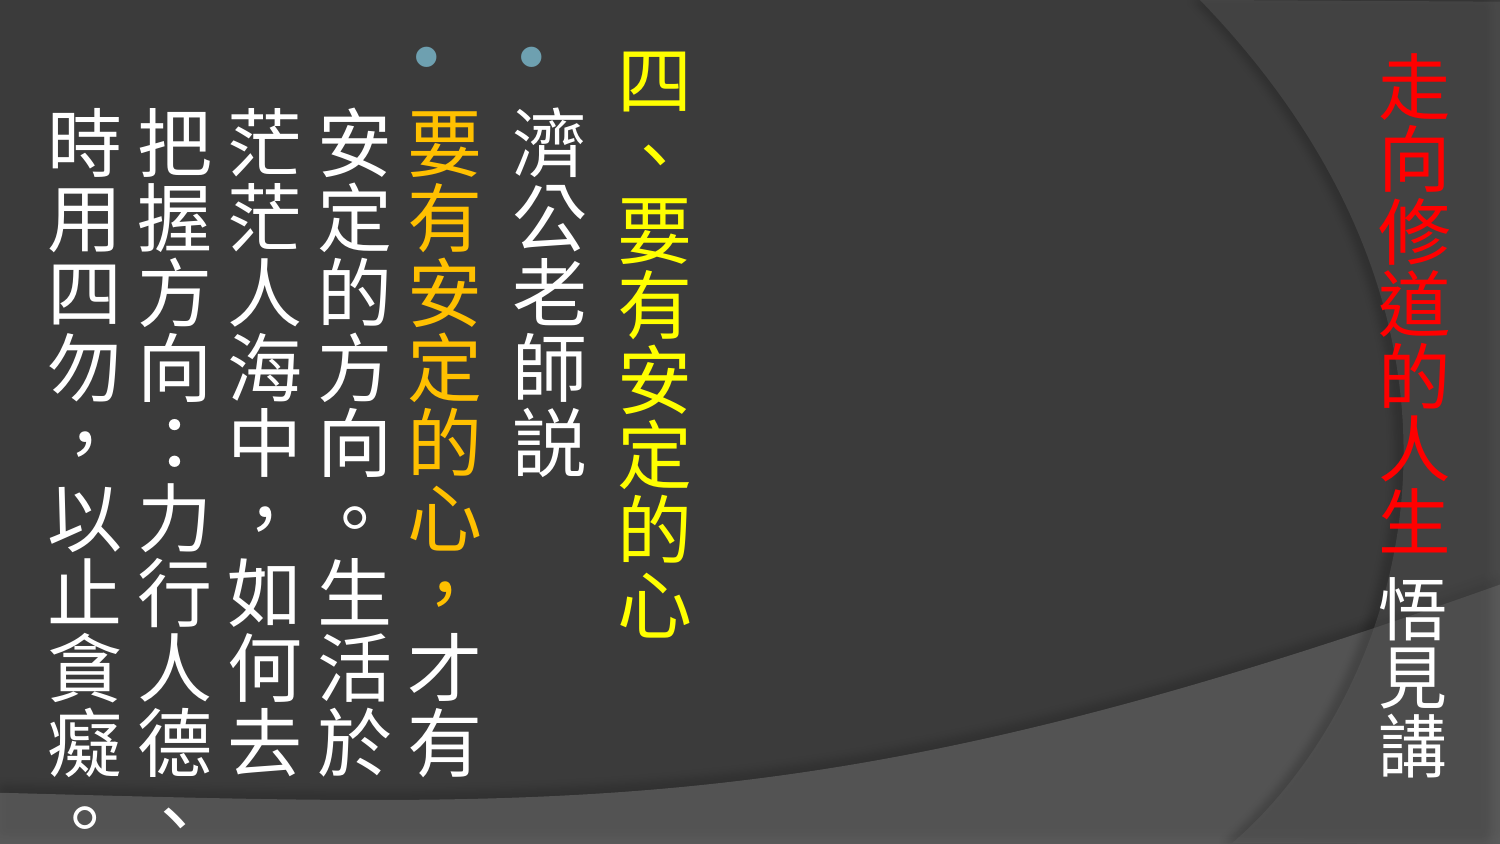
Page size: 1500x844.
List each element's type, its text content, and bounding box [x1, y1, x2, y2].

title 走向修道的人生 悟見講 [1352, 20, 1473, 812]
list 四、要有安定的心 濟公老師説 要有安定的心，才有安定的方向。生活於茫茫人海中，如何去把握方向：力行人德、時用四勿，以止貪癡。 [29, 21, 1353, 825]
